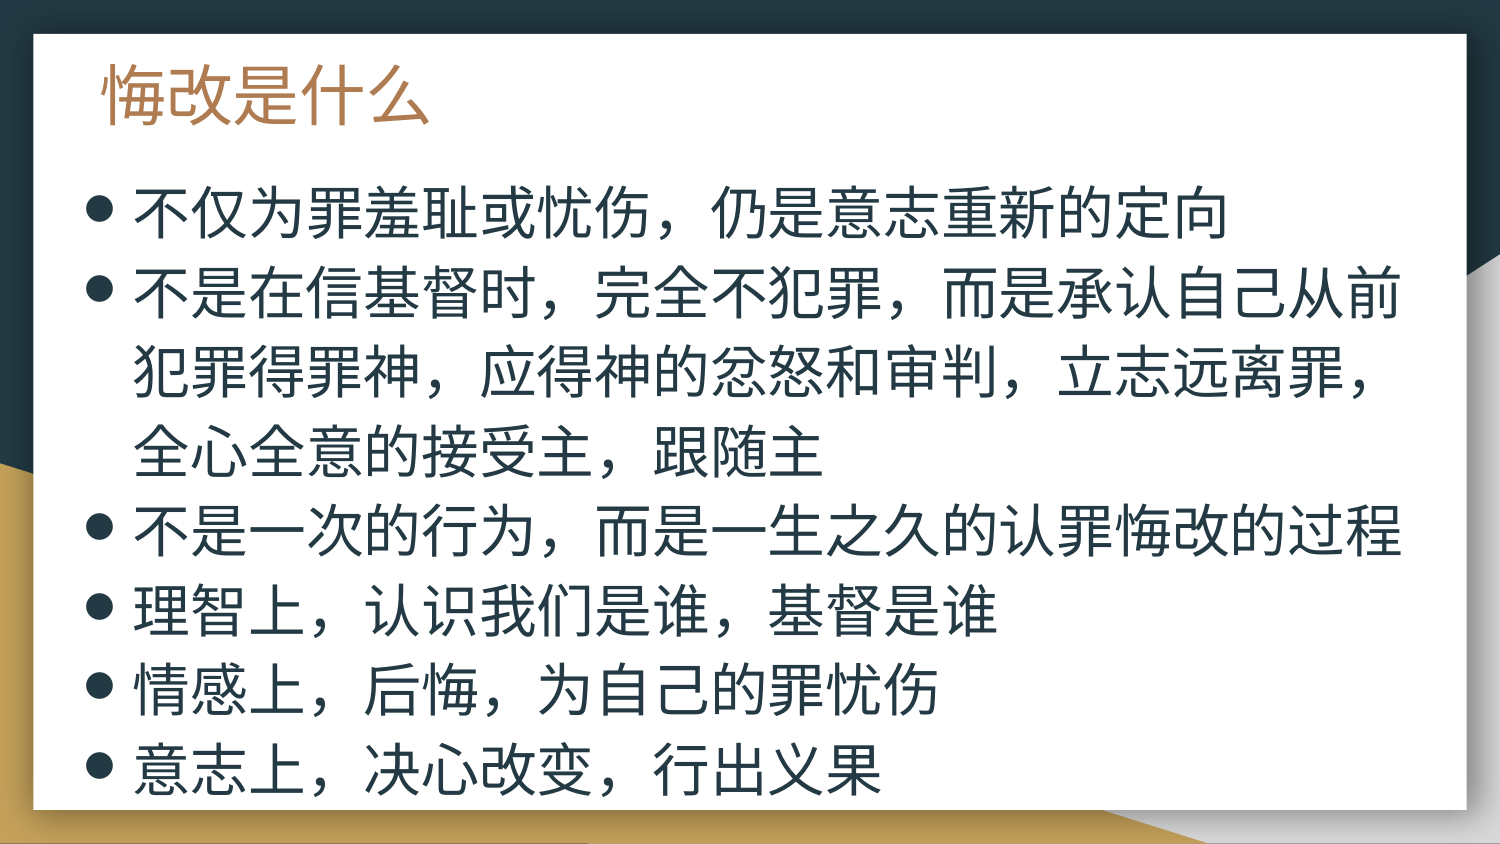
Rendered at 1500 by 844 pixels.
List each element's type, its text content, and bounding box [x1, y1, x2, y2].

list 不仅为罪羞耻或忧伤，仍是意志重新的定向 不是在信基督时，完全不犯罪，而是承认自己从前犯罪得罪神，应得神的忿怒和审判，立志远离罪，全心全意的接受主，跟随主 不是一次的行为，而是一生之久的认罪悔改的过程 理智上，认识我们是谁，基督是谁 情感上，后悔，为自己的罪忧伤 意志上，决心改变，行出义果 [43, 151, 1457, 824]
title 悔改是什么 [84, 38, 1316, 151]
